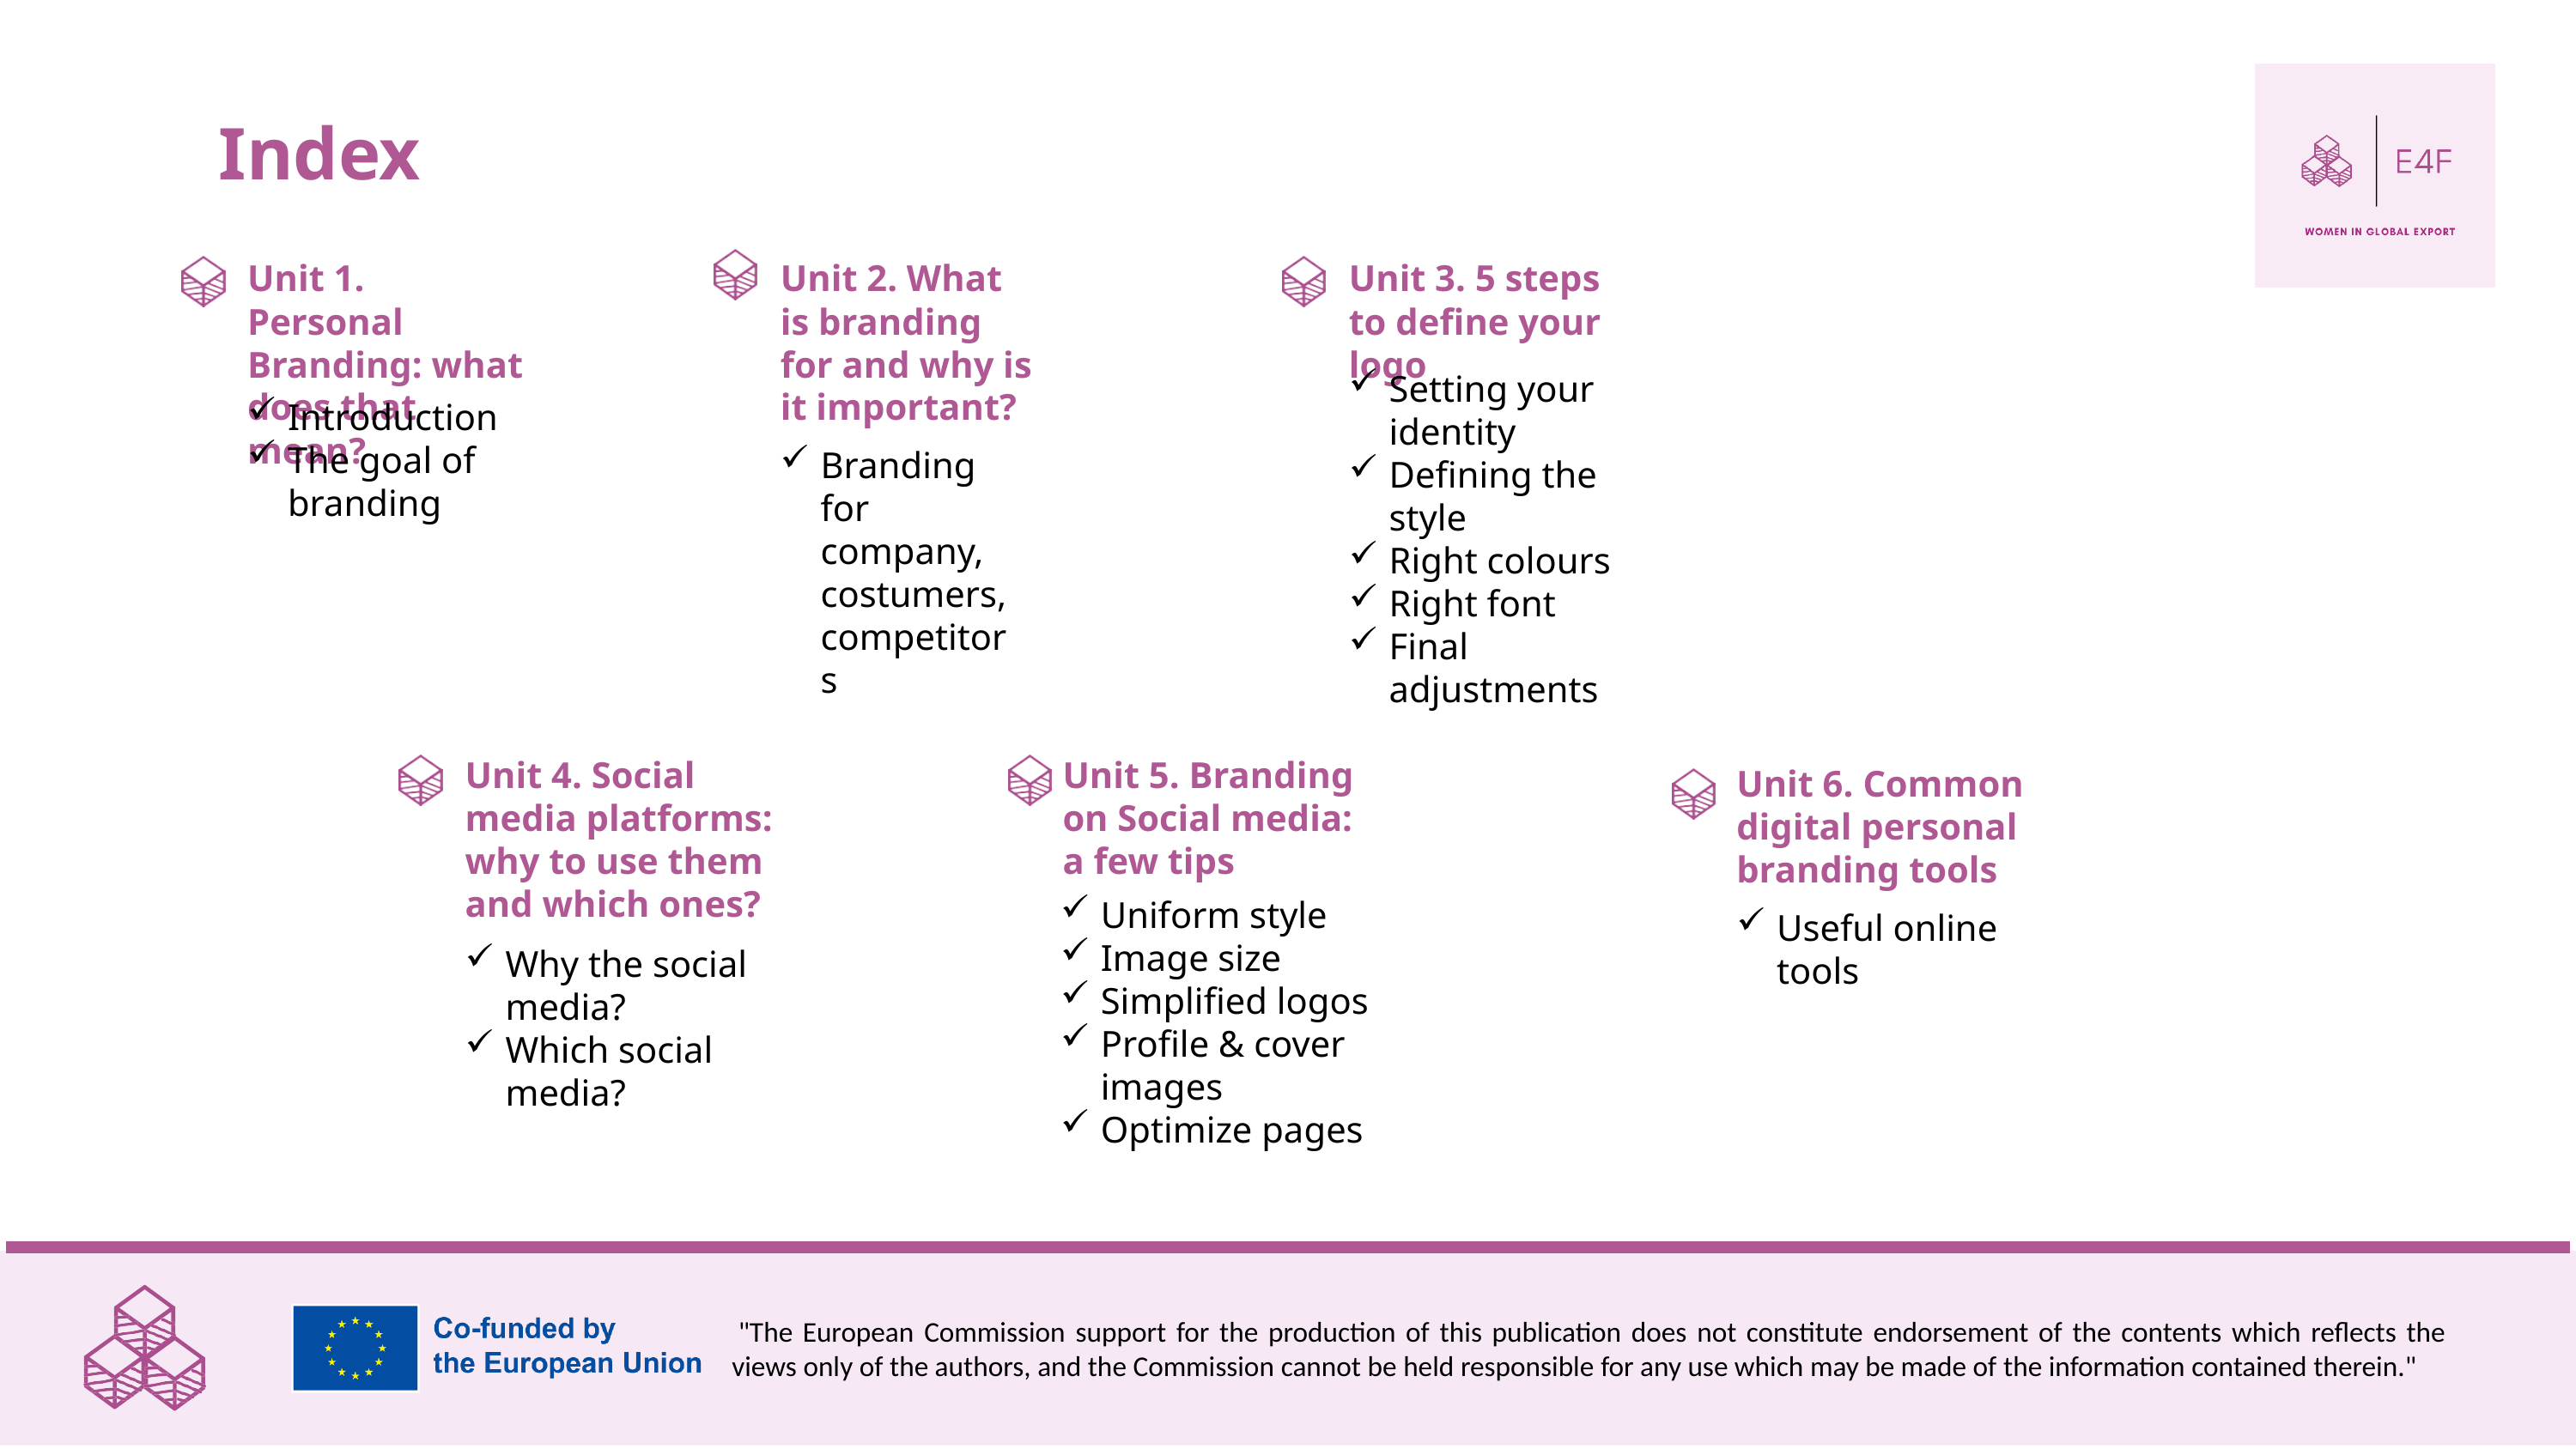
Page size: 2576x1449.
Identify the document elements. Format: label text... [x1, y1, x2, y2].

text_box Index [205, 101, 592, 201]
picture [83, 1364, 206, 1403]
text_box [398, 746, 808, 1122]
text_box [1672, 755, 2099, 955]
picture [288, 1300, 732, 1396]
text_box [1008, 746, 1424, 1160]
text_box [1282, 249, 1653, 720]
picture [2254, 64, 2495, 288]
picture [161, 1341, 176, 1351]
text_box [181, 249, 538, 531]
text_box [714, 249, 1048, 622]
picture [113, 1315, 176, 1351]
